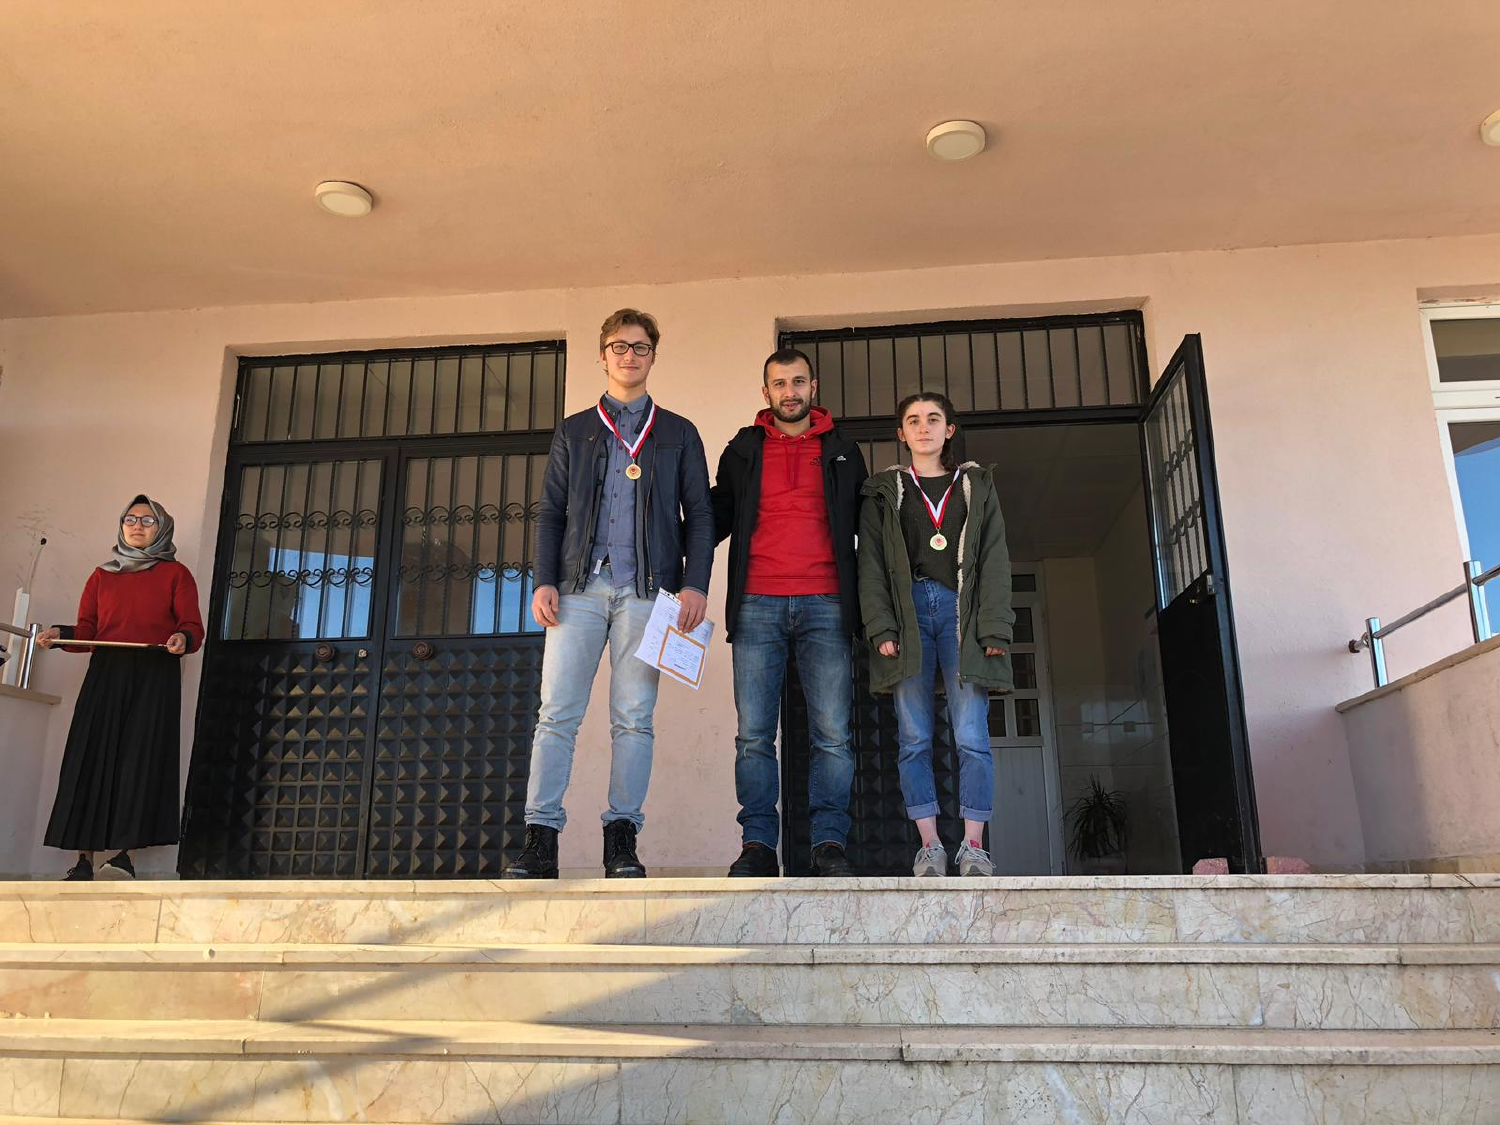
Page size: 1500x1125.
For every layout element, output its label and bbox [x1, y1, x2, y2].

list [0, 0, 1500, 1125]
